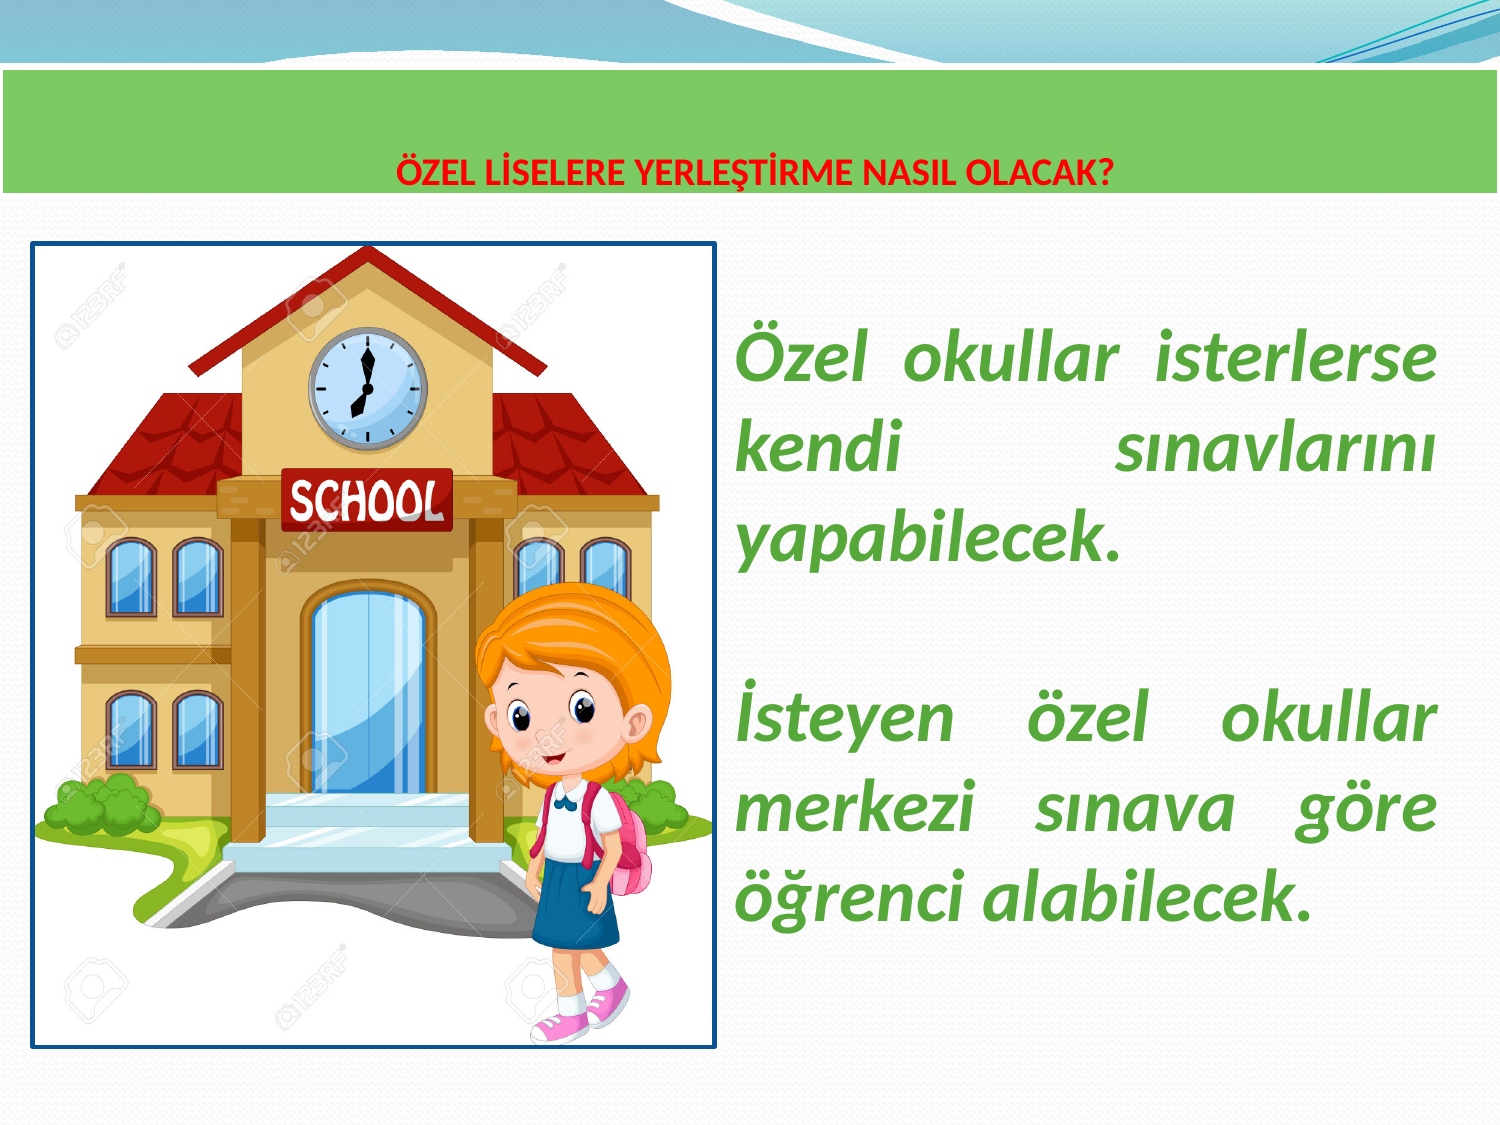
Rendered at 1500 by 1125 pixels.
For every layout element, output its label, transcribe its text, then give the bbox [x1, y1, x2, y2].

title ÖZEL LİSELERE YERLEŞTİRME NASIL OLACAK? [0, 63, 1500, 199]
text_box [30, 241, 717, 1049]
text_box Özel okullar isterlerse kendi sınavlarını yapabilecek. İsteyen özel okullar merkezi sınava göre öğrenci alabilecek. [714, 295, 1459, 946]
